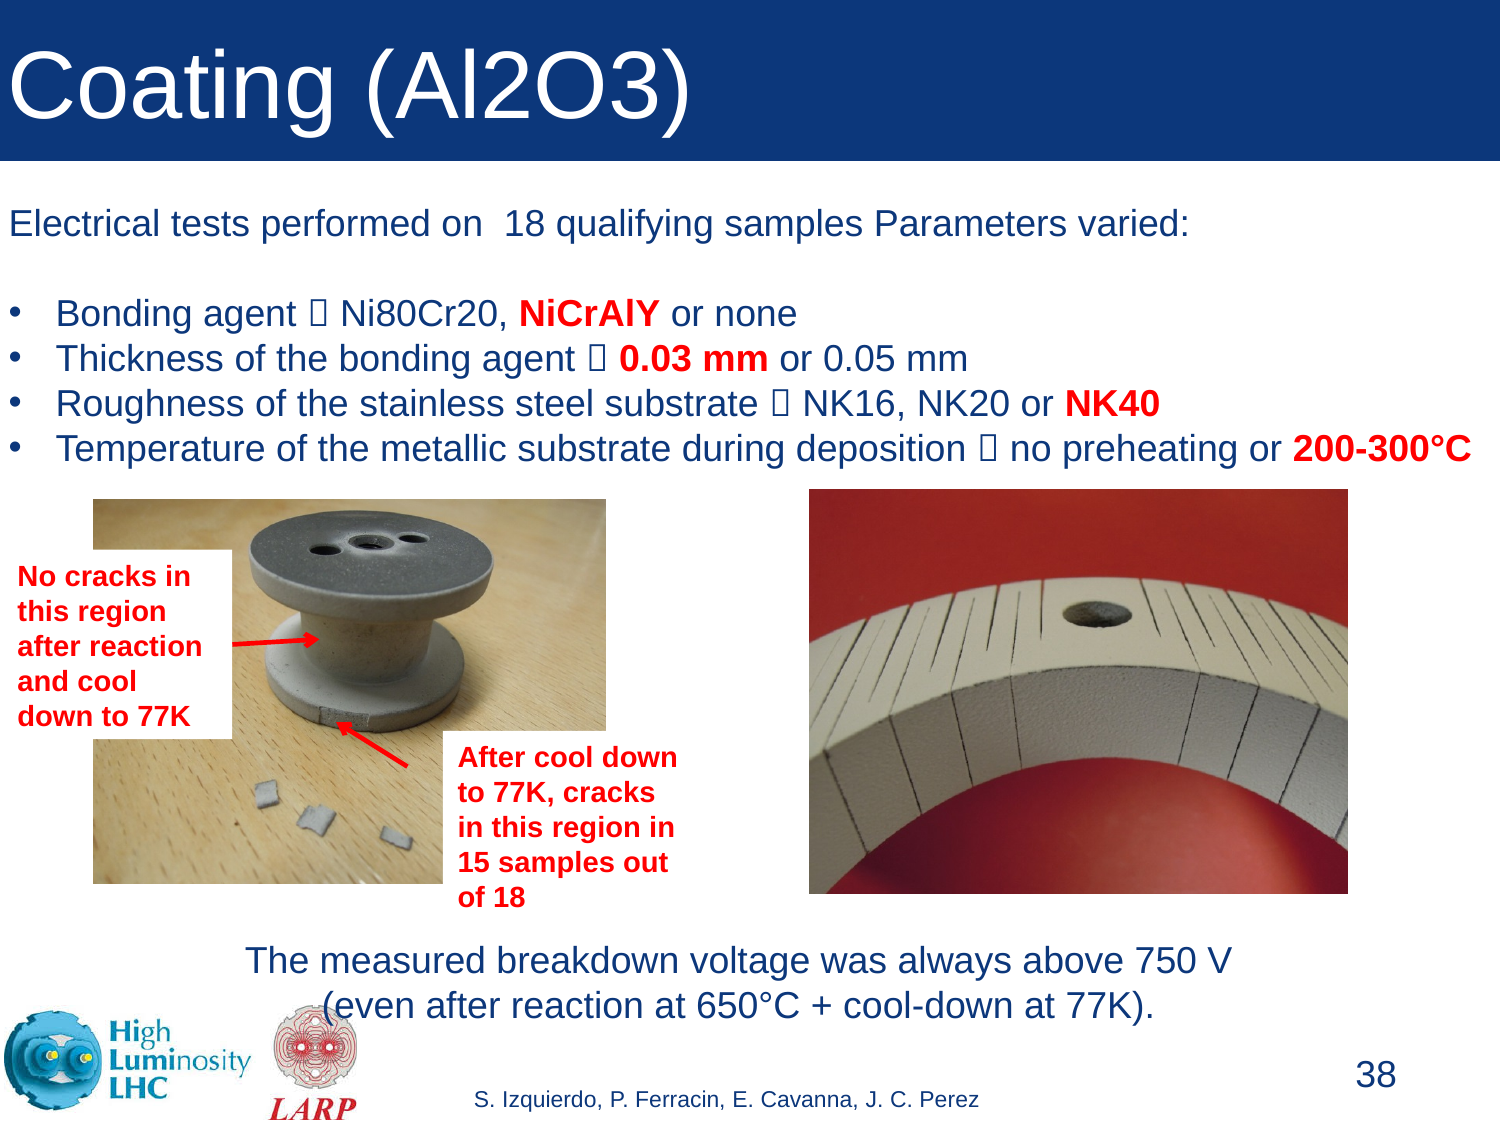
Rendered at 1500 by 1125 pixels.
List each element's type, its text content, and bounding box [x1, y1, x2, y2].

slide_number 38 [1340, 1042, 1425, 1106]
text_box After cool down to 77K, cracks in this region in 15 samples out of 18 [442, 730, 696, 921]
text_box No cracks in this region after reaction and cool down to 77K [2, 549, 83, 740]
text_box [231, 639, 320, 646]
text_box Electrical tests performed on 18 qualifying samples Parameters varied: Bonding agent  Ni80Cr20, NiCrAlY or none Thickness of the bonding agent  0.03 mm or 0.05 mm Roughness of the stainless steel substrate  NK16, NK20 or NK40 Temperature of the metallic substrate during deposition  no preheating or 200-300°C [0, 191, 1500, 477]
text_box The measured breakdown voltage was always above 750 V (even after reaction at 650°C + cool-down at 77K). [0, 928, 1494, 1034]
picture [4, 1034, 10, 1051]
title Coating (Al2O3) [0, 0, 1500, 161]
picture [809, 489, 1349, 894]
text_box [335, 721, 408, 767]
picture [93, 498, 606, 884]
picture [4, 1034, 357, 1120]
